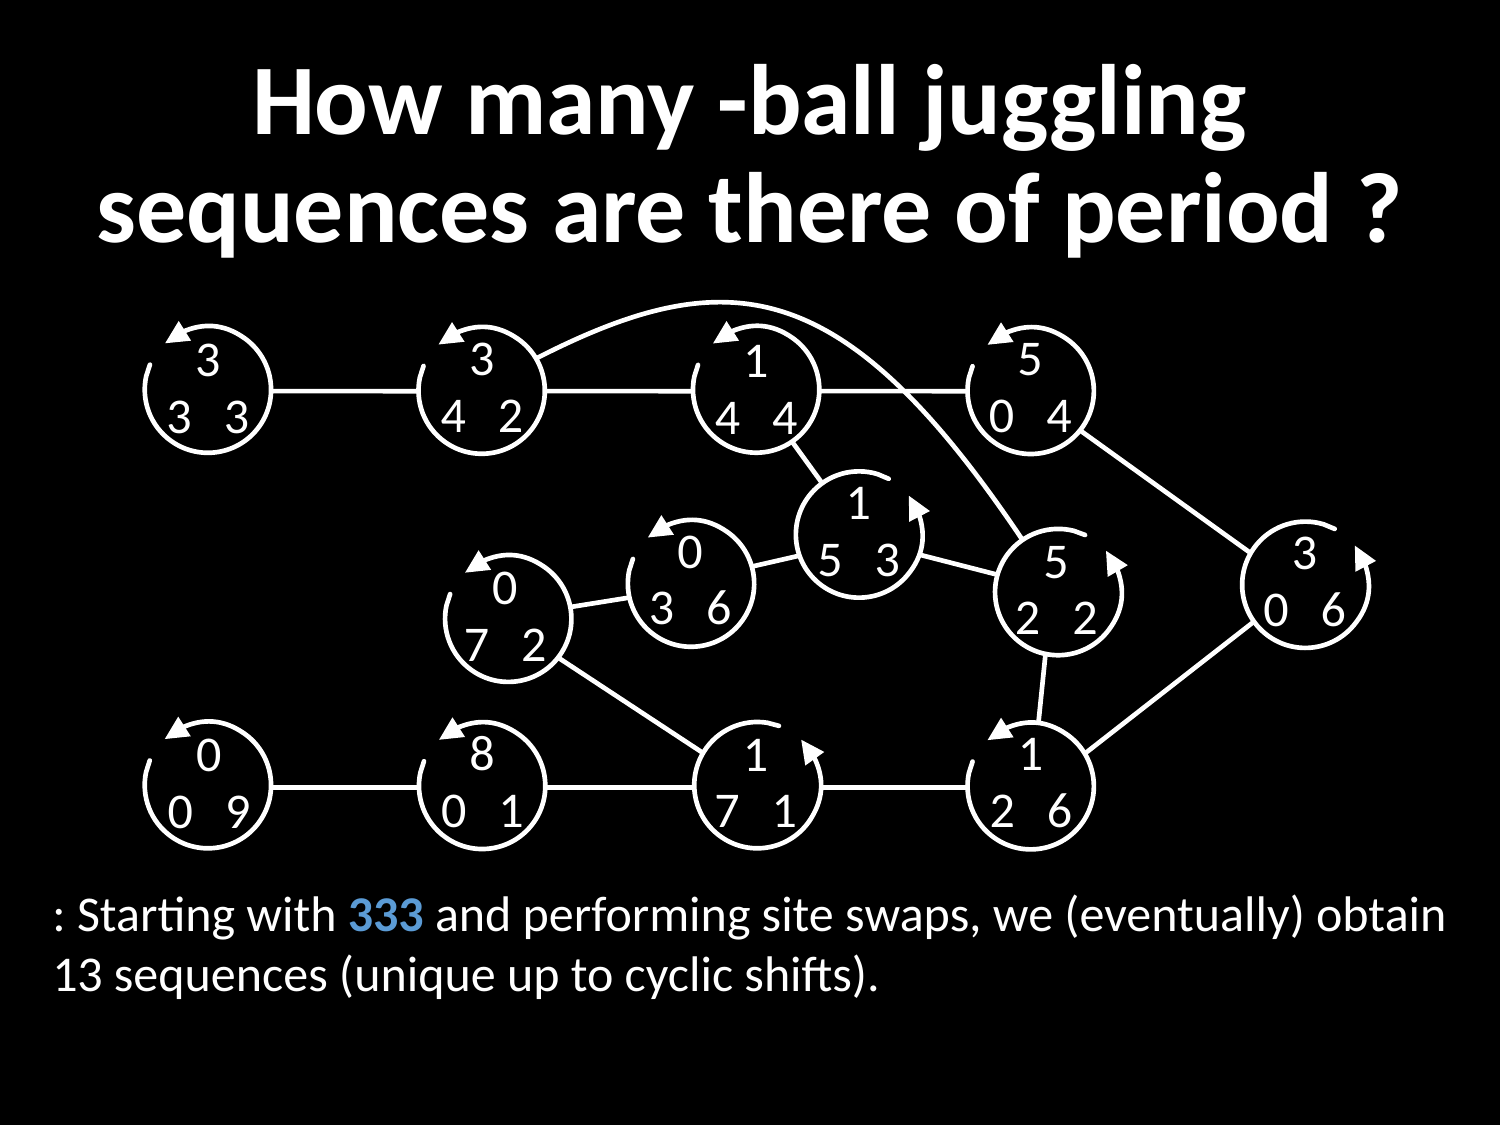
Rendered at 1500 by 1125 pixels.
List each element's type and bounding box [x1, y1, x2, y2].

text_box [968, 325, 1094, 455]
text_box [994, 528, 1121, 656]
text_box [419, 325, 545, 455]
text_box [693, 721, 821, 849]
text_box [420, 720, 546, 850]
text_box [446, 554, 572, 683]
text_box [545, 302, 818, 417]
text_box [1241, 519, 1368, 648]
text_box [629, 518, 755, 648]
text_box [968, 720, 1094, 850]
text_box [146, 721, 271, 849]
text_box [795, 469, 922, 598]
text_box [790, 327, 1015, 530]
text_box [146, 326, 271, 454]
text_box [694, 326, 820, 453]
